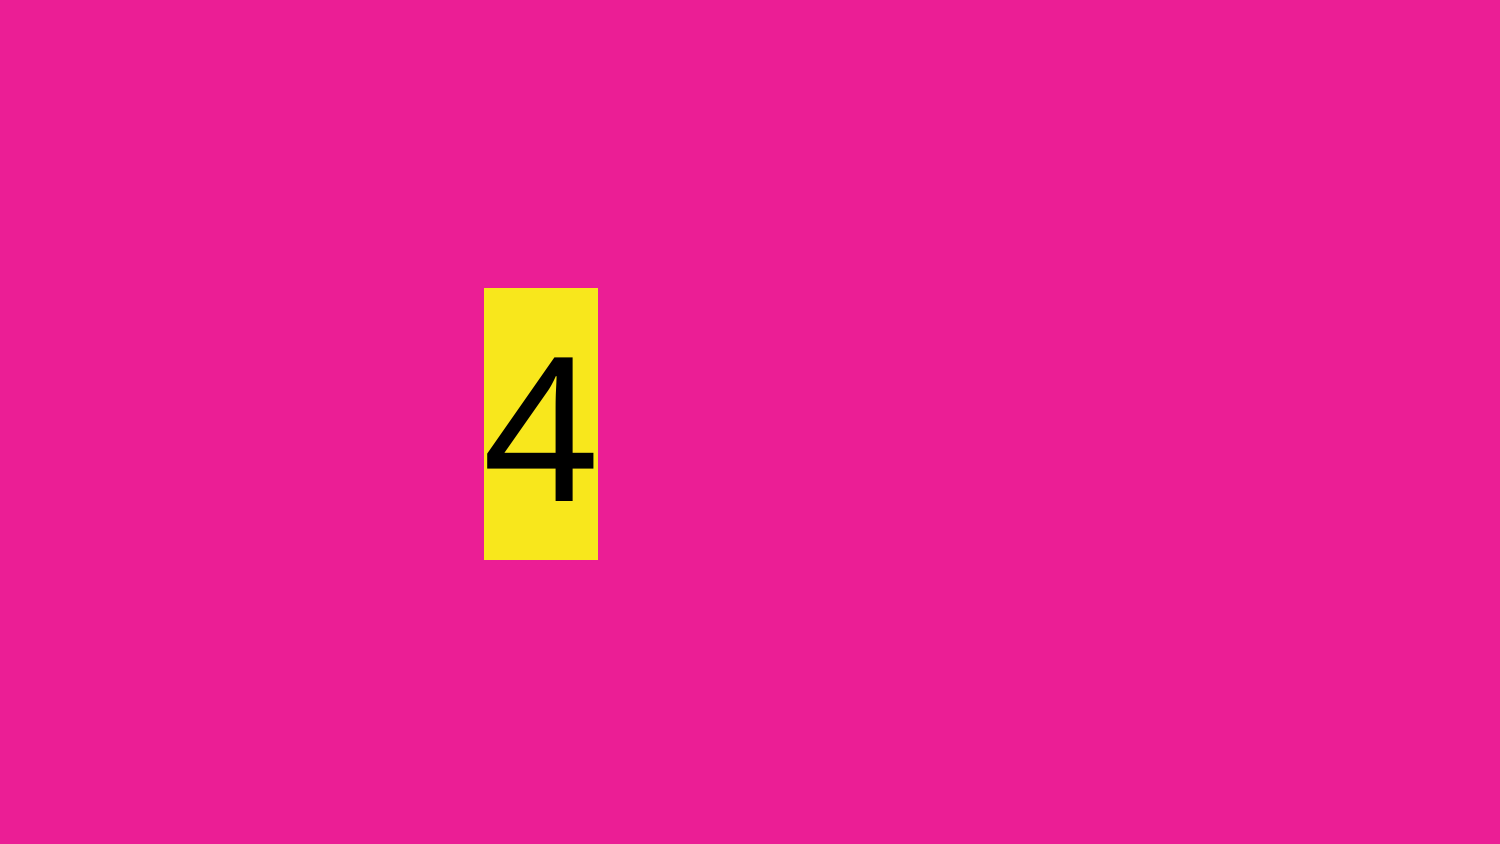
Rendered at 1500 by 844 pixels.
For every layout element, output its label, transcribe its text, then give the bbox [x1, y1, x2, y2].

title 4 [80, 86, 1003, 758]
